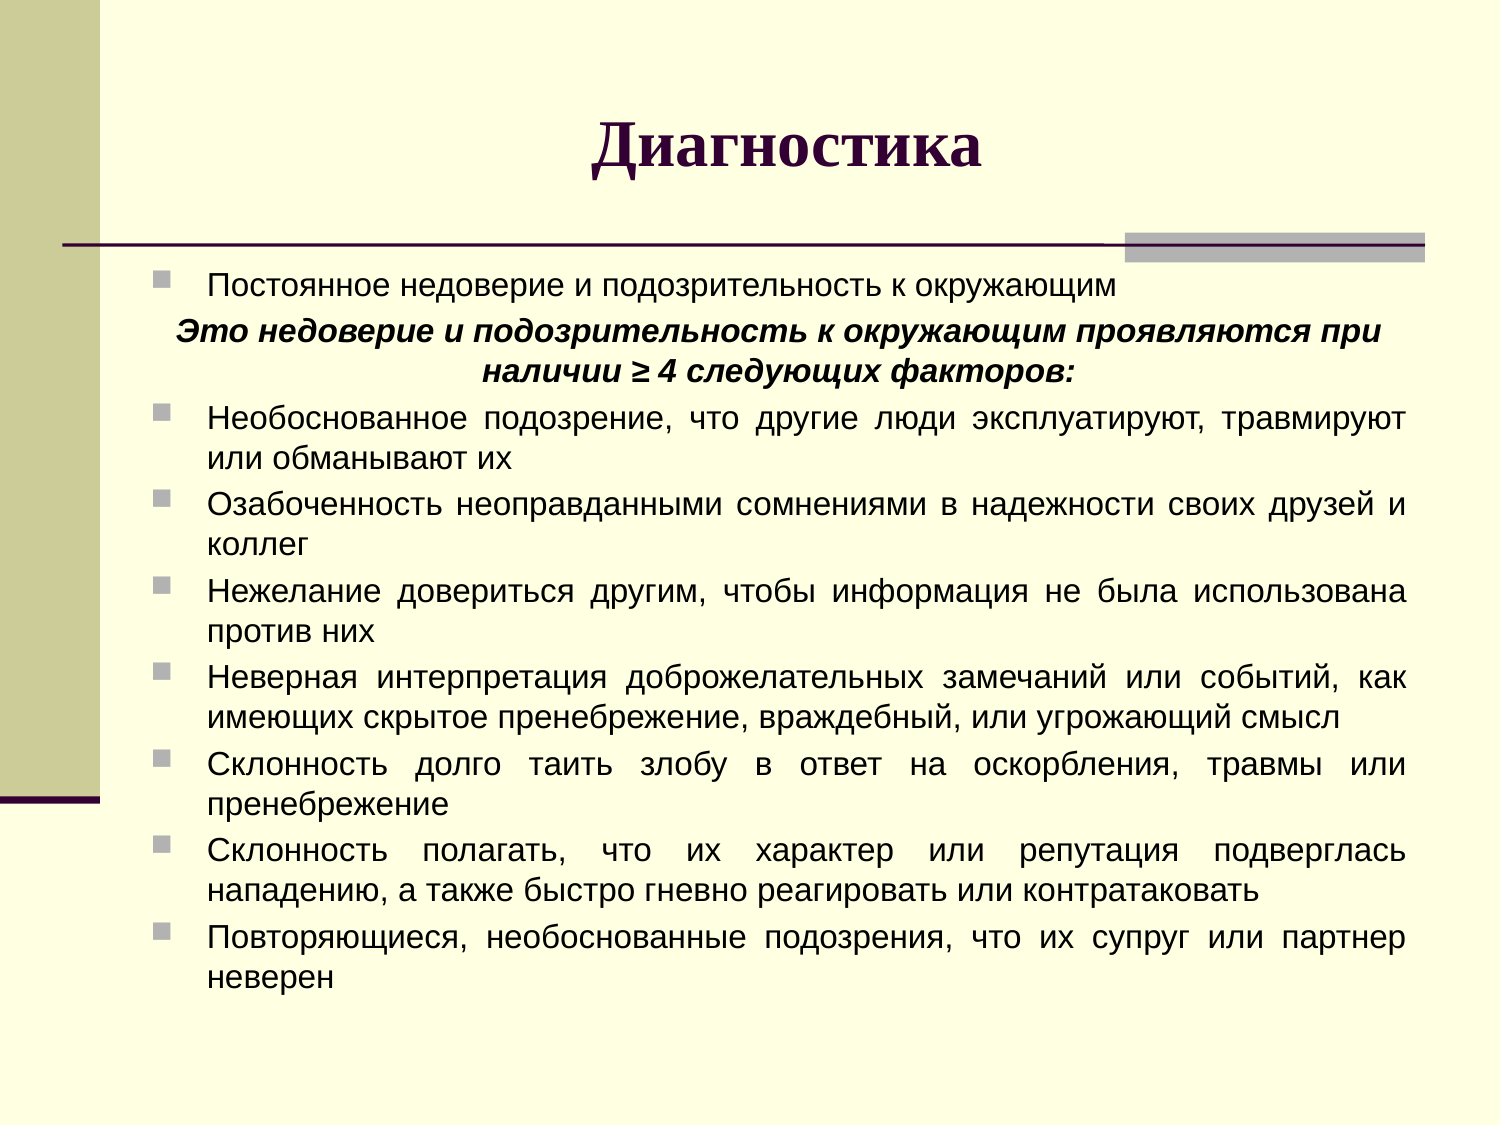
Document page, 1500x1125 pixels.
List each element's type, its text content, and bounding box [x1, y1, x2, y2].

list Постоянное недоверие и подозрительность к окружающим Это недоверие и подозрительность к окружающим проявляются при наличии ≥ 4 следующих факторов: Необоснованное подозрение, что другие люди эксплуатируют, травмируют или обманывают их Озабоченность неоправданными сомнениями в надежности своих друзей и коллег Нежелание довериться другим, чтобы информация не была использована против них Неверная интерпретация доброжелательных замечаний или событий, как имеющих скрытое пренебрежение, враждебный, или угрожающий смысл Склонность долго таить злобу в ответ на оскорбления, травмы или пренебрежение Склонность полагать, что их характер или репутация подверглась нападению, а также быстро гневно реагировать или контратаковать Повторяющиеся, необоснованные подозрения, что их супруг или партнер неверен [135, 255, 1424, 1024]
title Диагностика [150, 45, 1425, 234]
